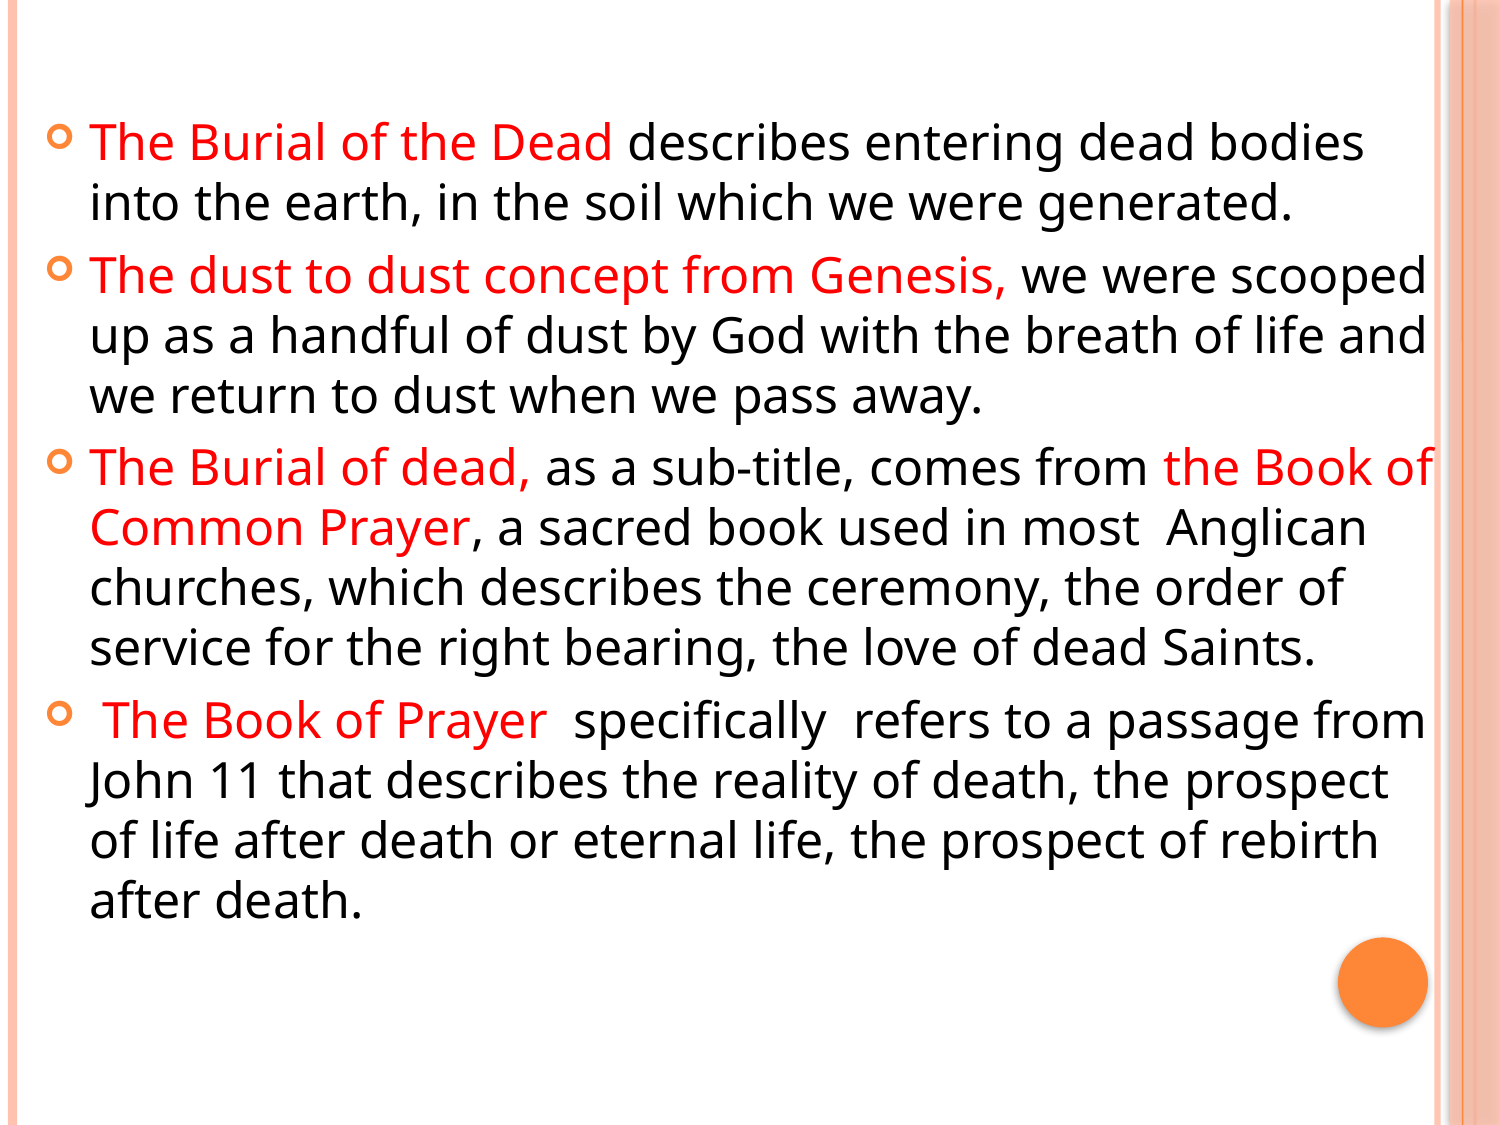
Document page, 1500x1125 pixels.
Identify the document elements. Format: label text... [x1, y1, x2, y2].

list The Burial of the Dead describes entering dead bodies into the earth, in the soil which we were generated. The dust to dust concept from Genesis, we were scooped up as a handful of dust by God with the breath of life and we return to dust when we pass away. The Burial of dead, as a sub-title, comes from the Book of Common Prayer, a sacred book used in most Anglican churches, which describes the ceremony, the order of service for the right bearing, the love of dead Saints. The Book of Prayer specifically refers to a passage from John 11 that describes the reality of death, the prospect of life after death or eternal life, the prospect of rebirth after death. [29, 30, 1459, 1062]
